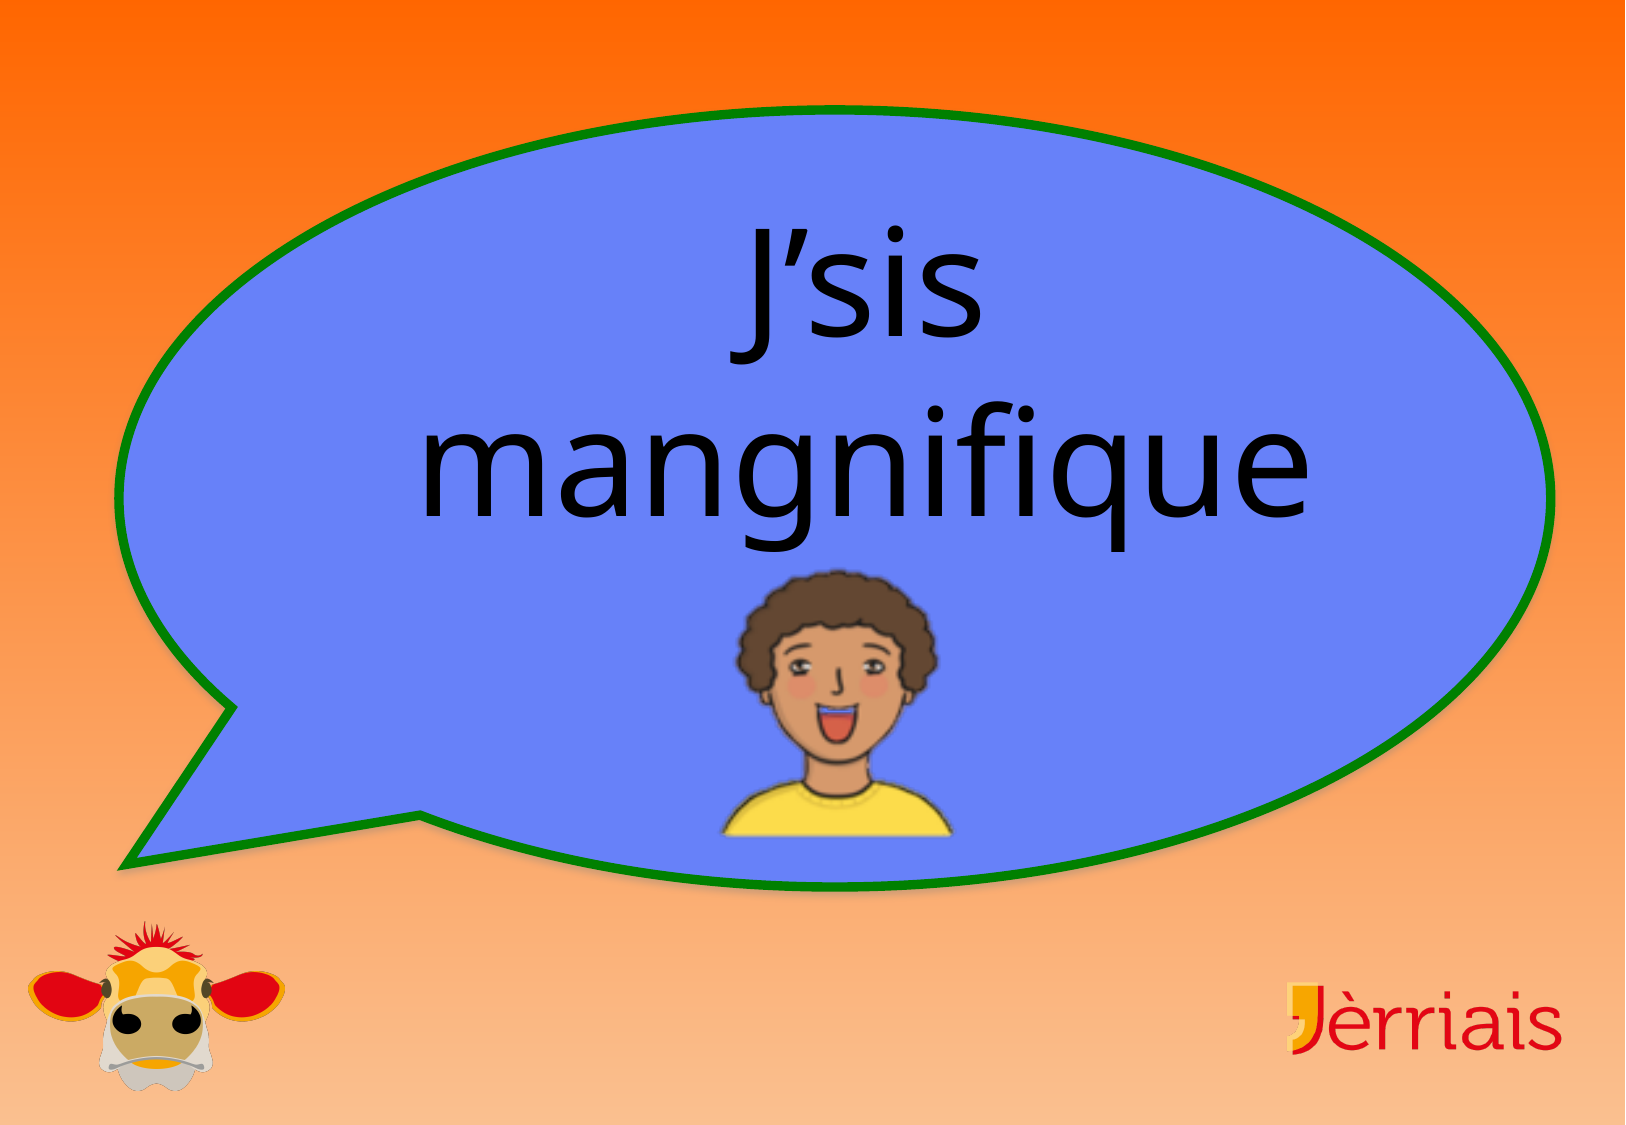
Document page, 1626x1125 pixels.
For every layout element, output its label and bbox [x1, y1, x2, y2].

picture [1218, 886, 1625, 1125]
text_box [118, 109, 1551, 888]
picture [28, 920, 286, 1092]
